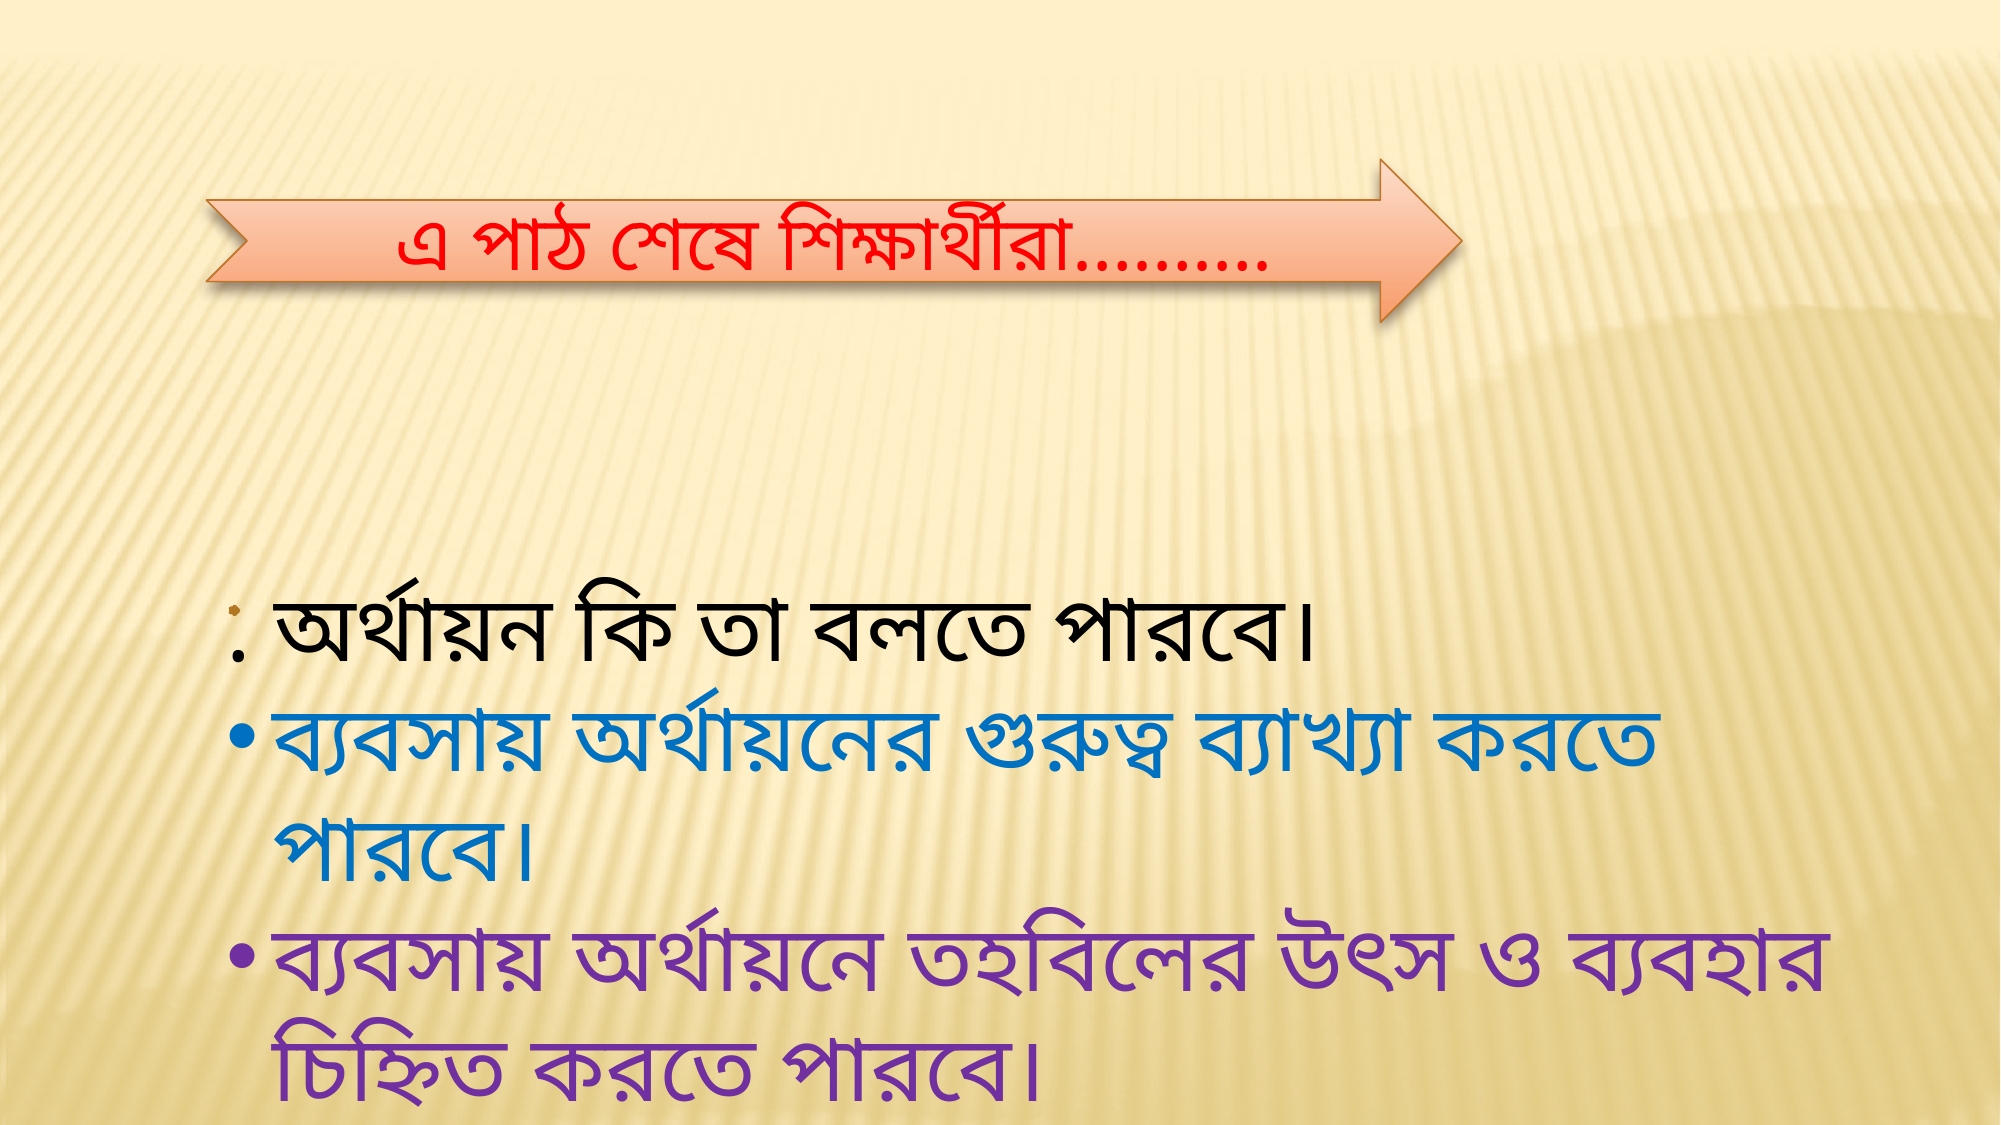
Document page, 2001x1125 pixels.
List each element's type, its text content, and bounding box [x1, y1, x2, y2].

text_box [228, 604, 241, 617]
text_box . অর্থায়ন কি তা বলতে পারবে। ব্যবসায় অর্থায়নের গুরুত্ব ব্যাখ্যা করতে পারবে। ব্যবসায় অর্থায়নে তহবিলের উৎস ও ব্যবহার চিহ্নিত করতে পারবে। [211, 452, 1900, 1125]
text_box এ পাঠ শেষে শিক্ষার্থীরা………. [205, 158, 1463, 324]
